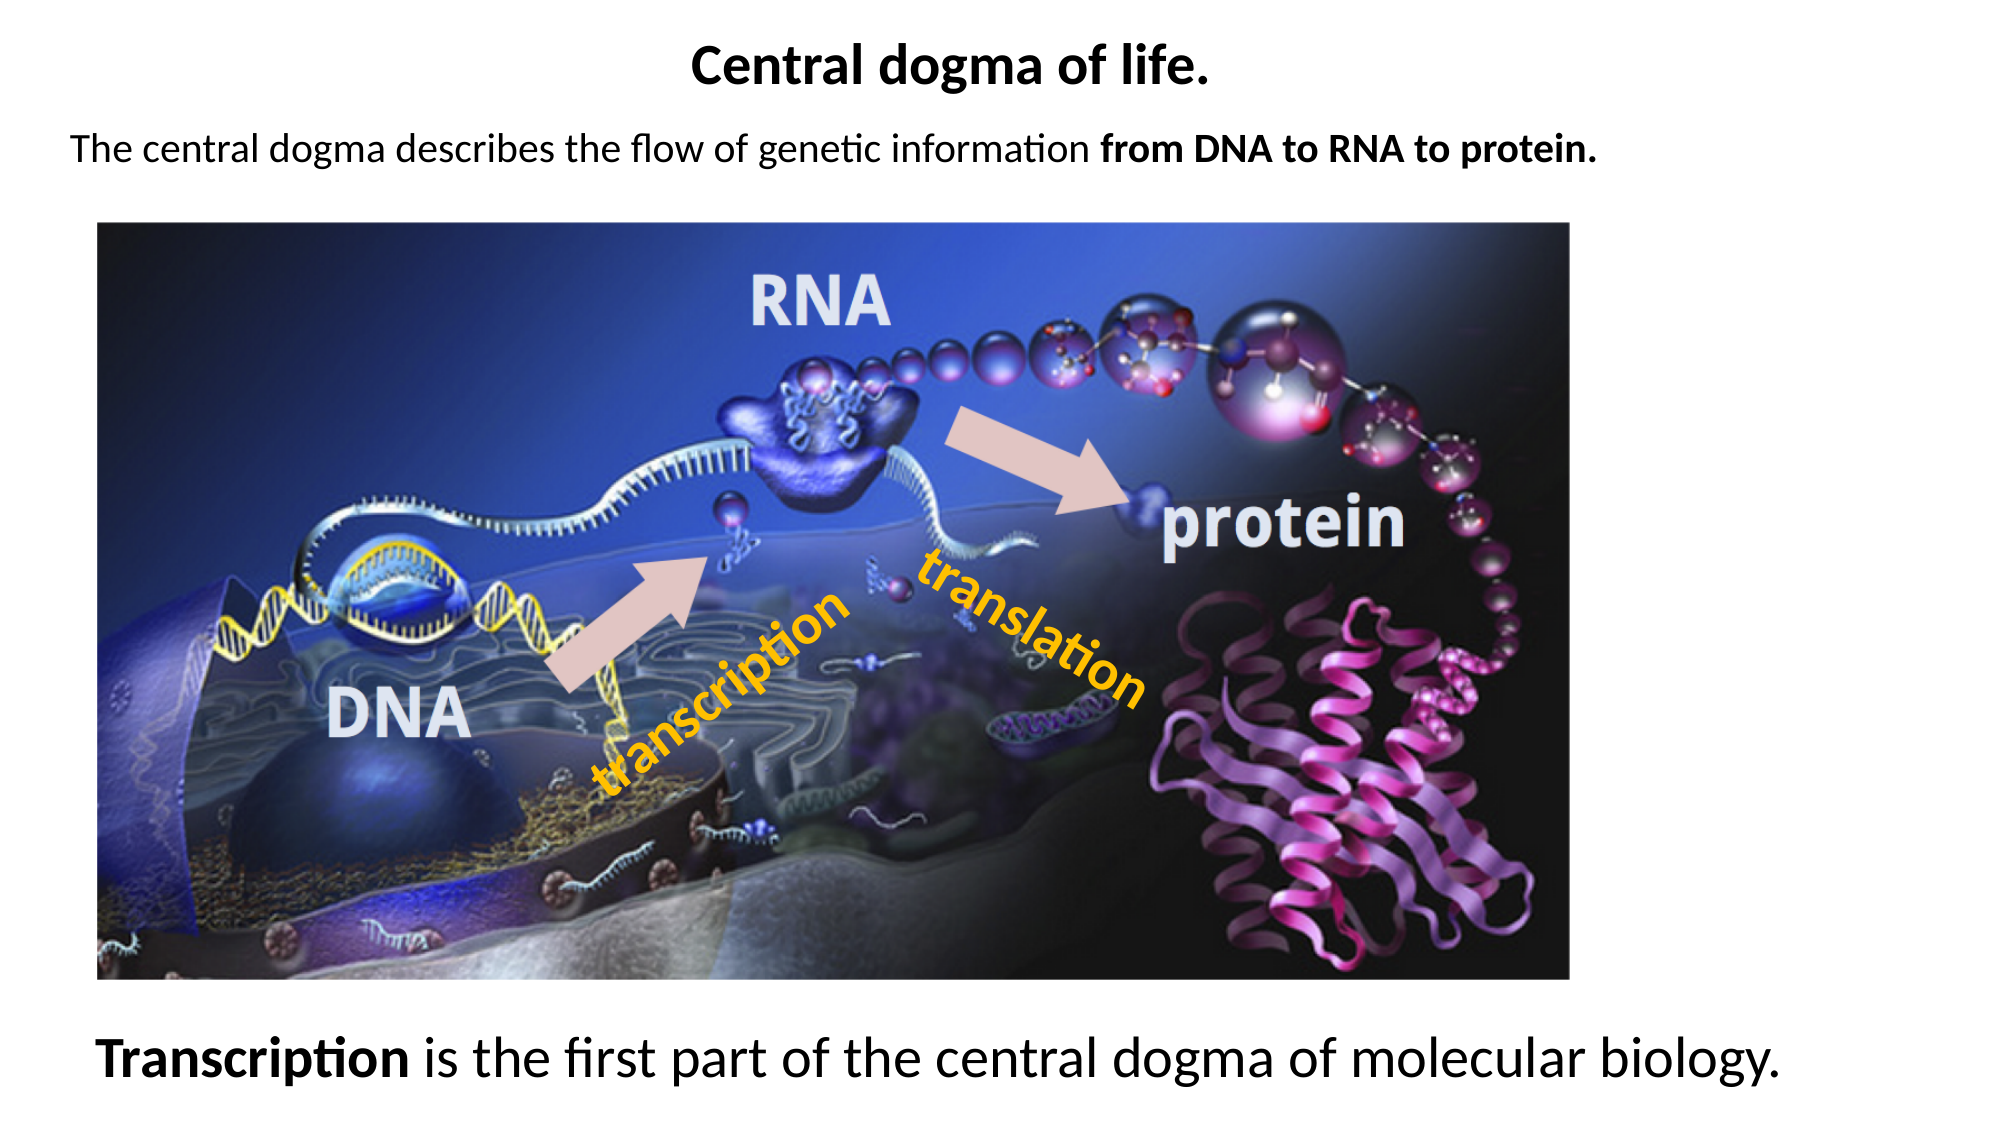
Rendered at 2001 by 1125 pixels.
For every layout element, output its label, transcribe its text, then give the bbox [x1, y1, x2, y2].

text_box Transcription is the first part of the central dogma of molecular biology. [80, 1011, 1799, 1097]
text_box Central dogma of life. [676, 18, 1227, 104]
text_box The central dogma describes the flow of genetic information from DNA to RNA to protein. [55, 112, 1755, 178]
picture [95, 222, 1570, 982]
